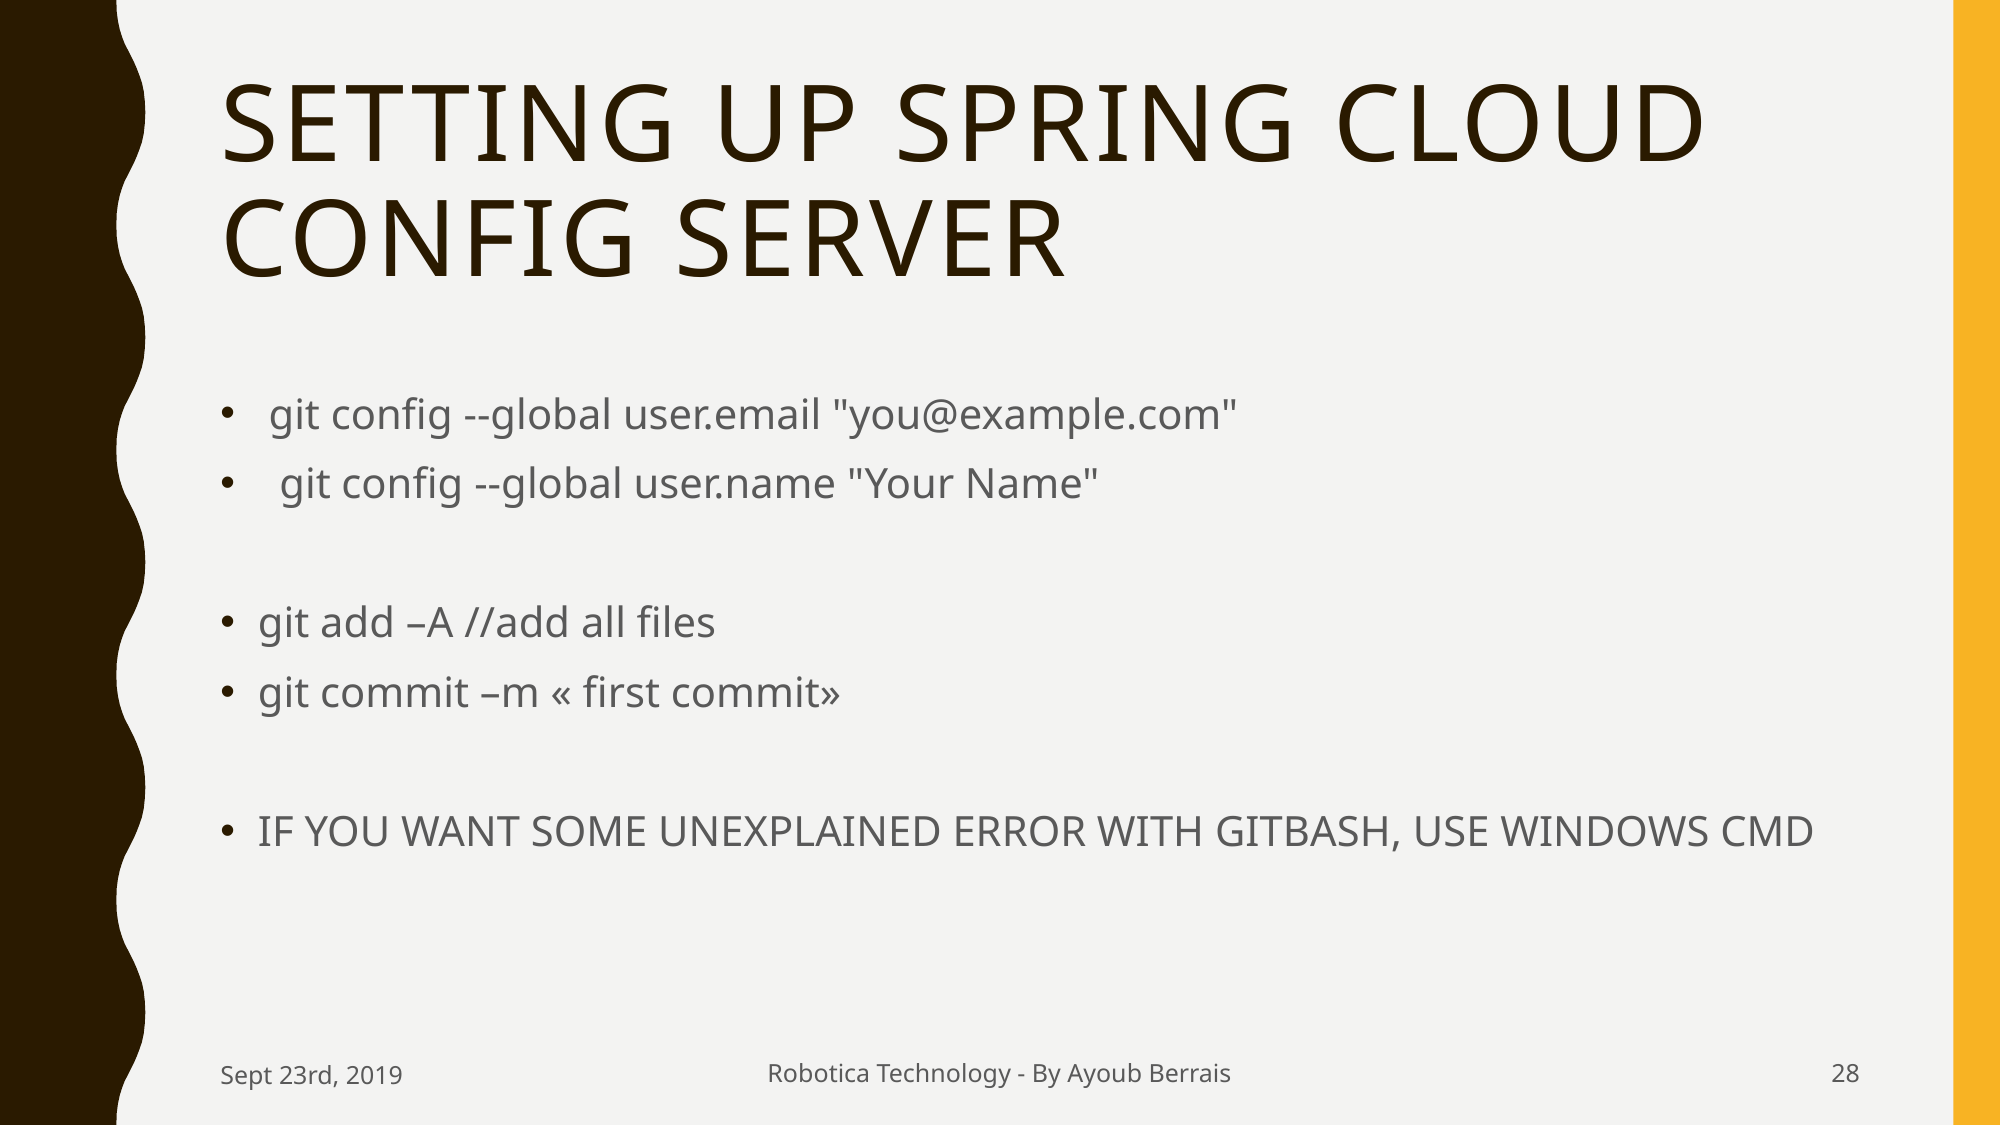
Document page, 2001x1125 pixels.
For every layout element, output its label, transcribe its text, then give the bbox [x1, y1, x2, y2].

list git config --global user.email "you@example.com" git config --global user.name "Your Name" git add –A //add all files git commit –m « first commit» IF YOU WANT SOME UNEXPLAINED ERROR WITH GITBASH, USE WINDOWS CMD [205, 375, 1875, 965]
slide_number 28 [1412, 1045, 1875, 1103]
title Setting up Spring Cloud Config Server [205, 62, 1875, 308]
footer Robotica Technology - By Ayoub Berrais [662, 1045, 1338, 1103]
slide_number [205, 1045, 588, 1103]
